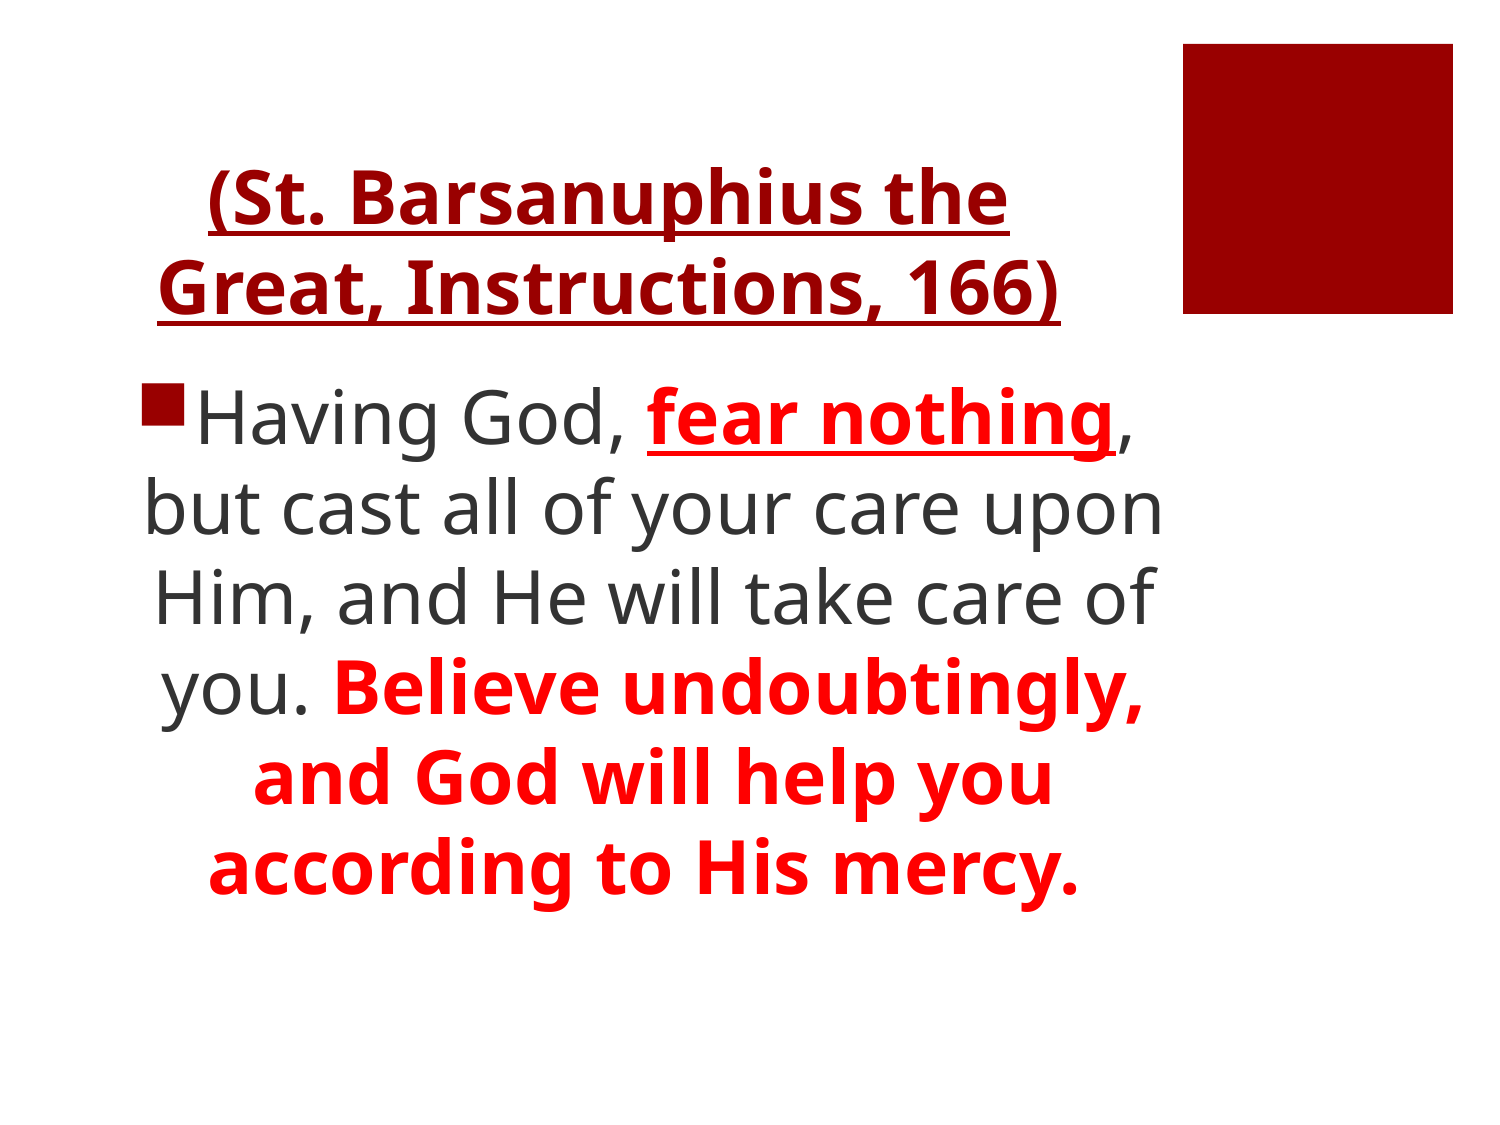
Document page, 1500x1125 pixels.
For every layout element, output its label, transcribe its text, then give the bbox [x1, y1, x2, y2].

title (St. Barsanuphius the Great, Instructions, 166) [75, 149, 1143, 338]
list Having God, fear nothing, but cast all of your care upon Him, and He will take care of you. Believe undoubtingly, and God will help you according to His mercy. [75, 362, 1196, 1005]
